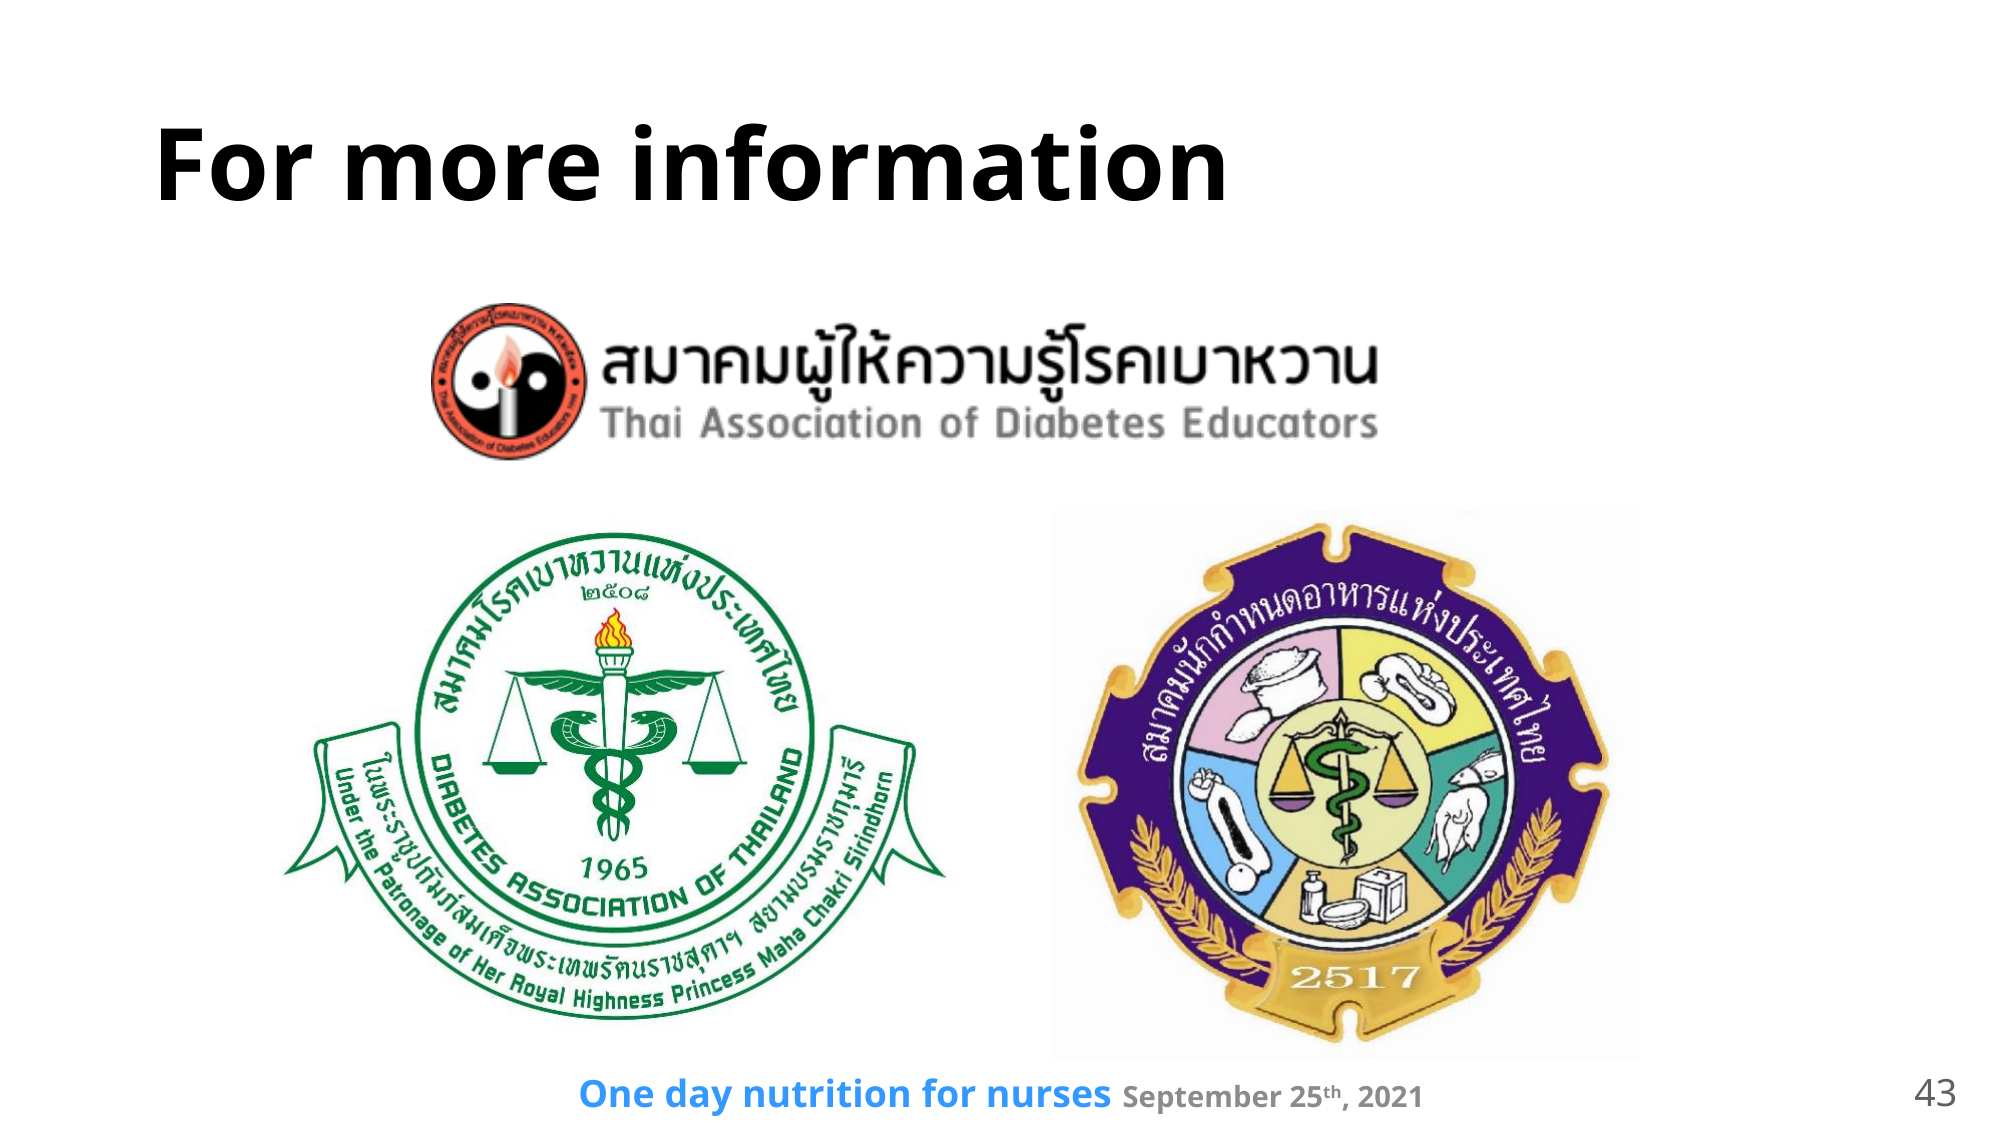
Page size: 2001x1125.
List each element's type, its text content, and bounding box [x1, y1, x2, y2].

picture [1053, 510, 1640, 1060]
picture [250, 501, 1012, 1040]
slide_number 43 [1522, 1064, 1973, 1125]
title For more information [137, 59, 1863, 278]
footer One day nutrition for nurses September 25th, 2021 [487, 1061, 1516, 1125]
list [431, 303, 1386, 469]
